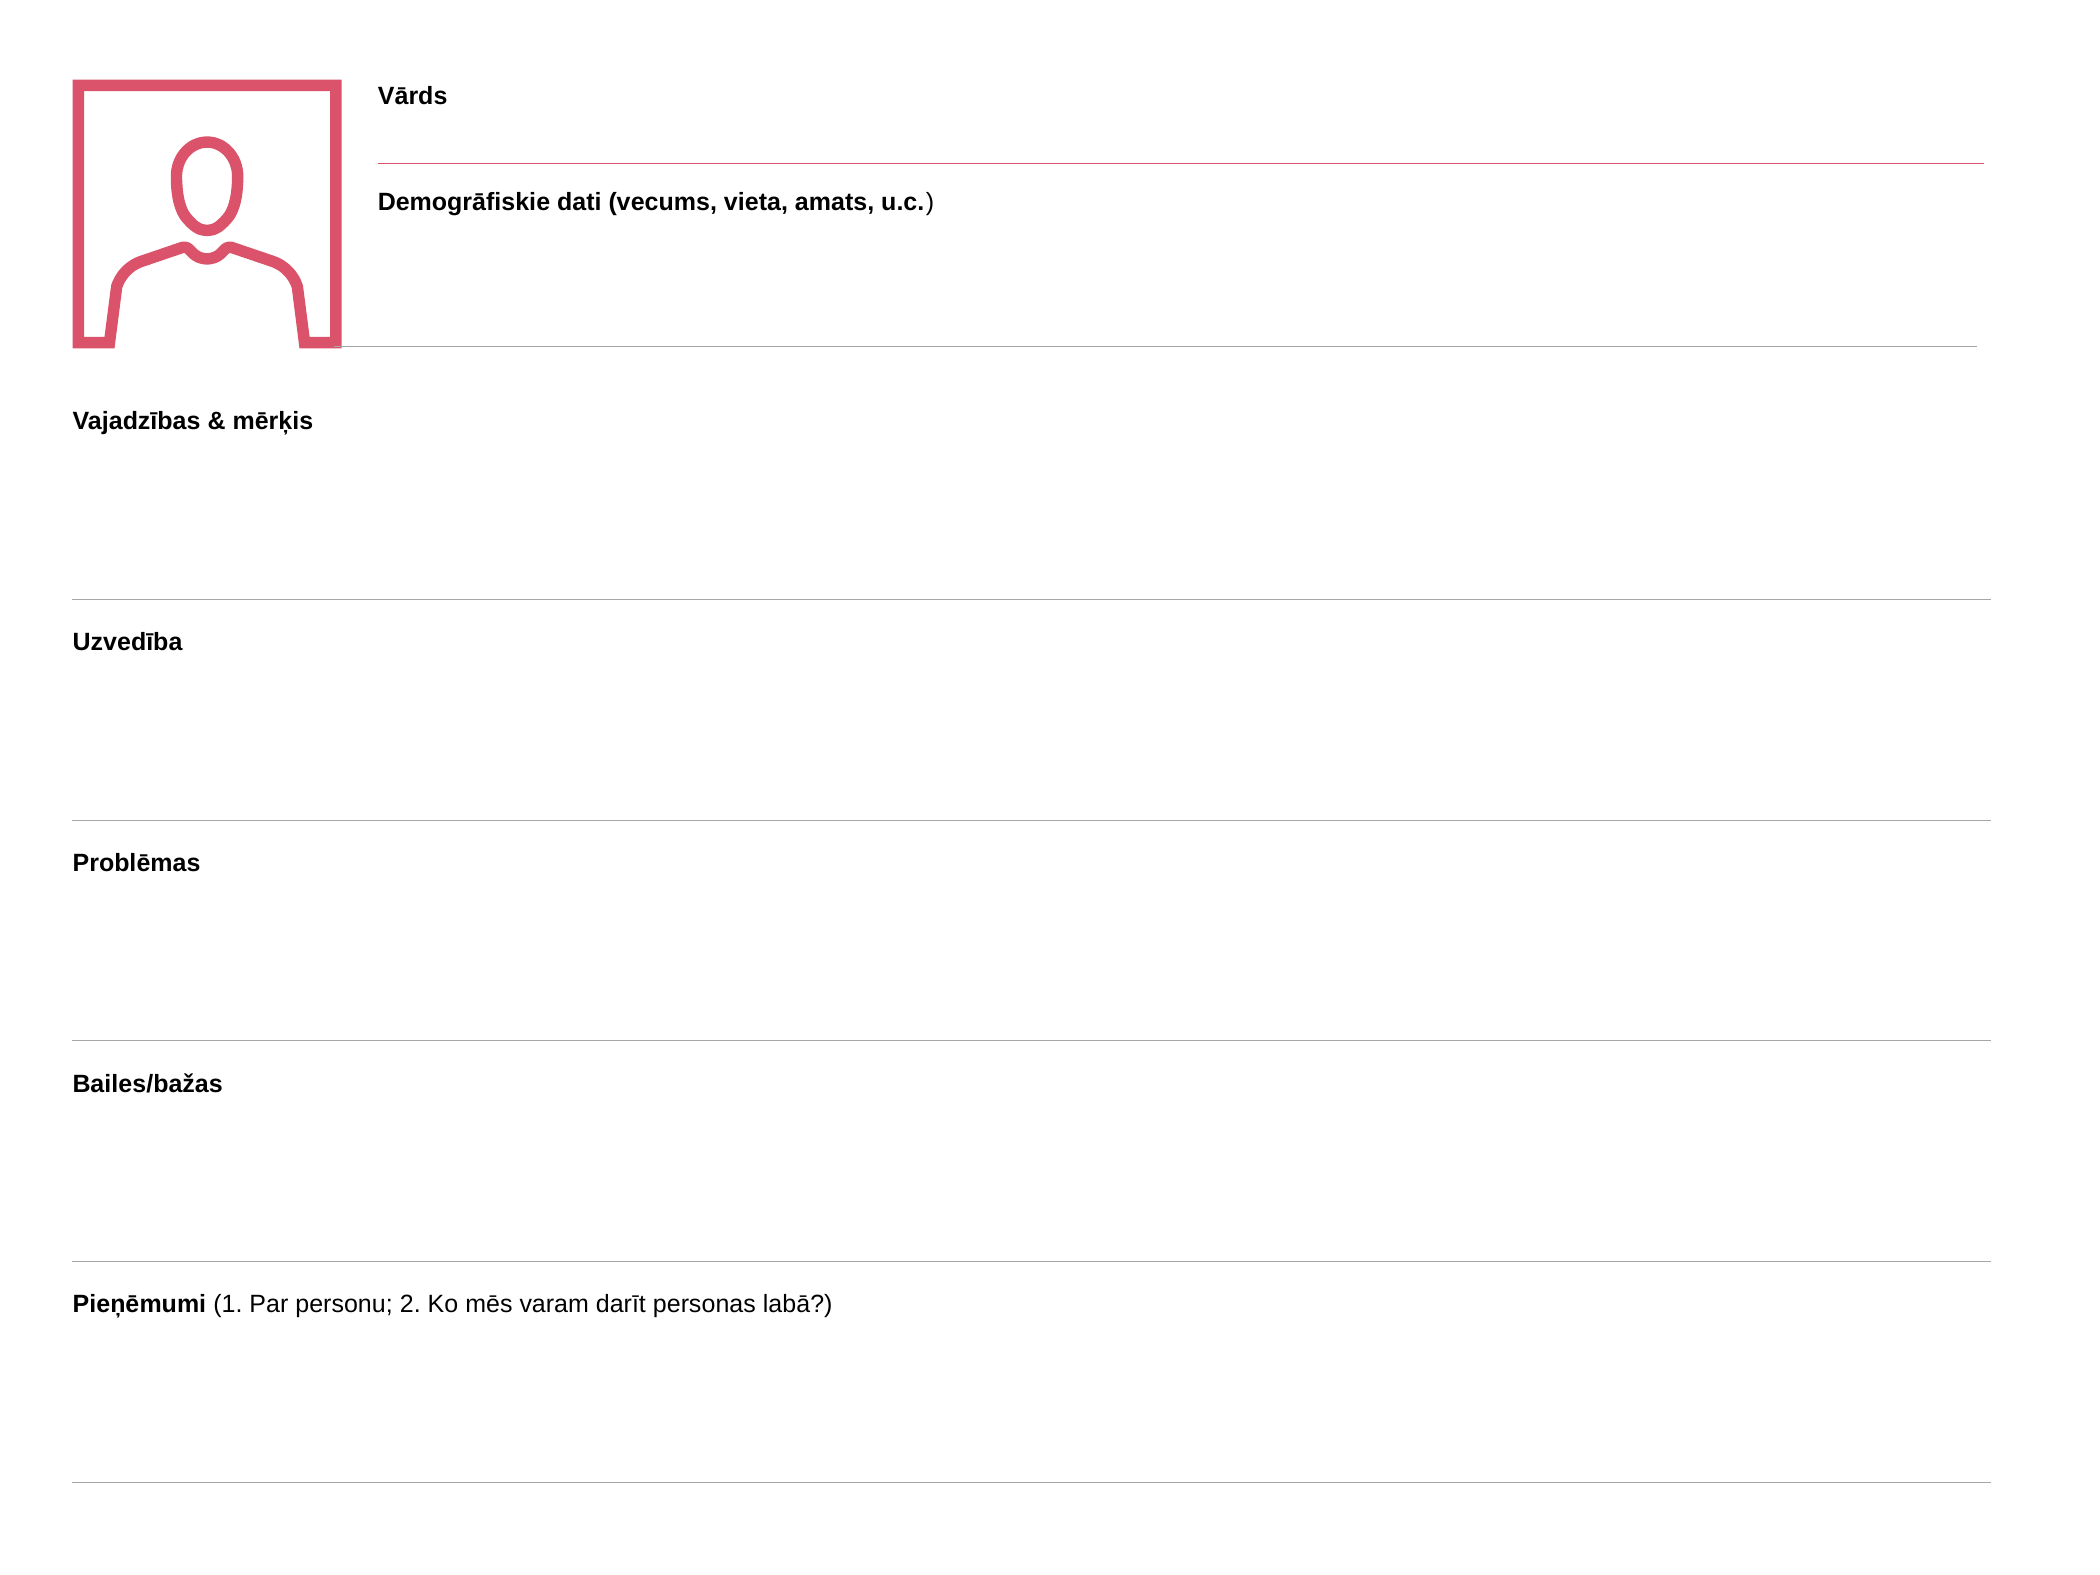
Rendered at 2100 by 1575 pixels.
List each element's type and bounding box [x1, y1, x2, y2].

text_box [377, 78, 1985, 164]
text_box [72, 404, 1992, 600]
text_box [72, 625, 1992, 821]
text_box [72, 1287, 1992, 1483]
text_box [72, 1066, 1992, 1262]
text_box [334, 185, 1978, 347]
text_box [72, 79, 342, 349]
text_box [72, 845, 1992, 1041]
